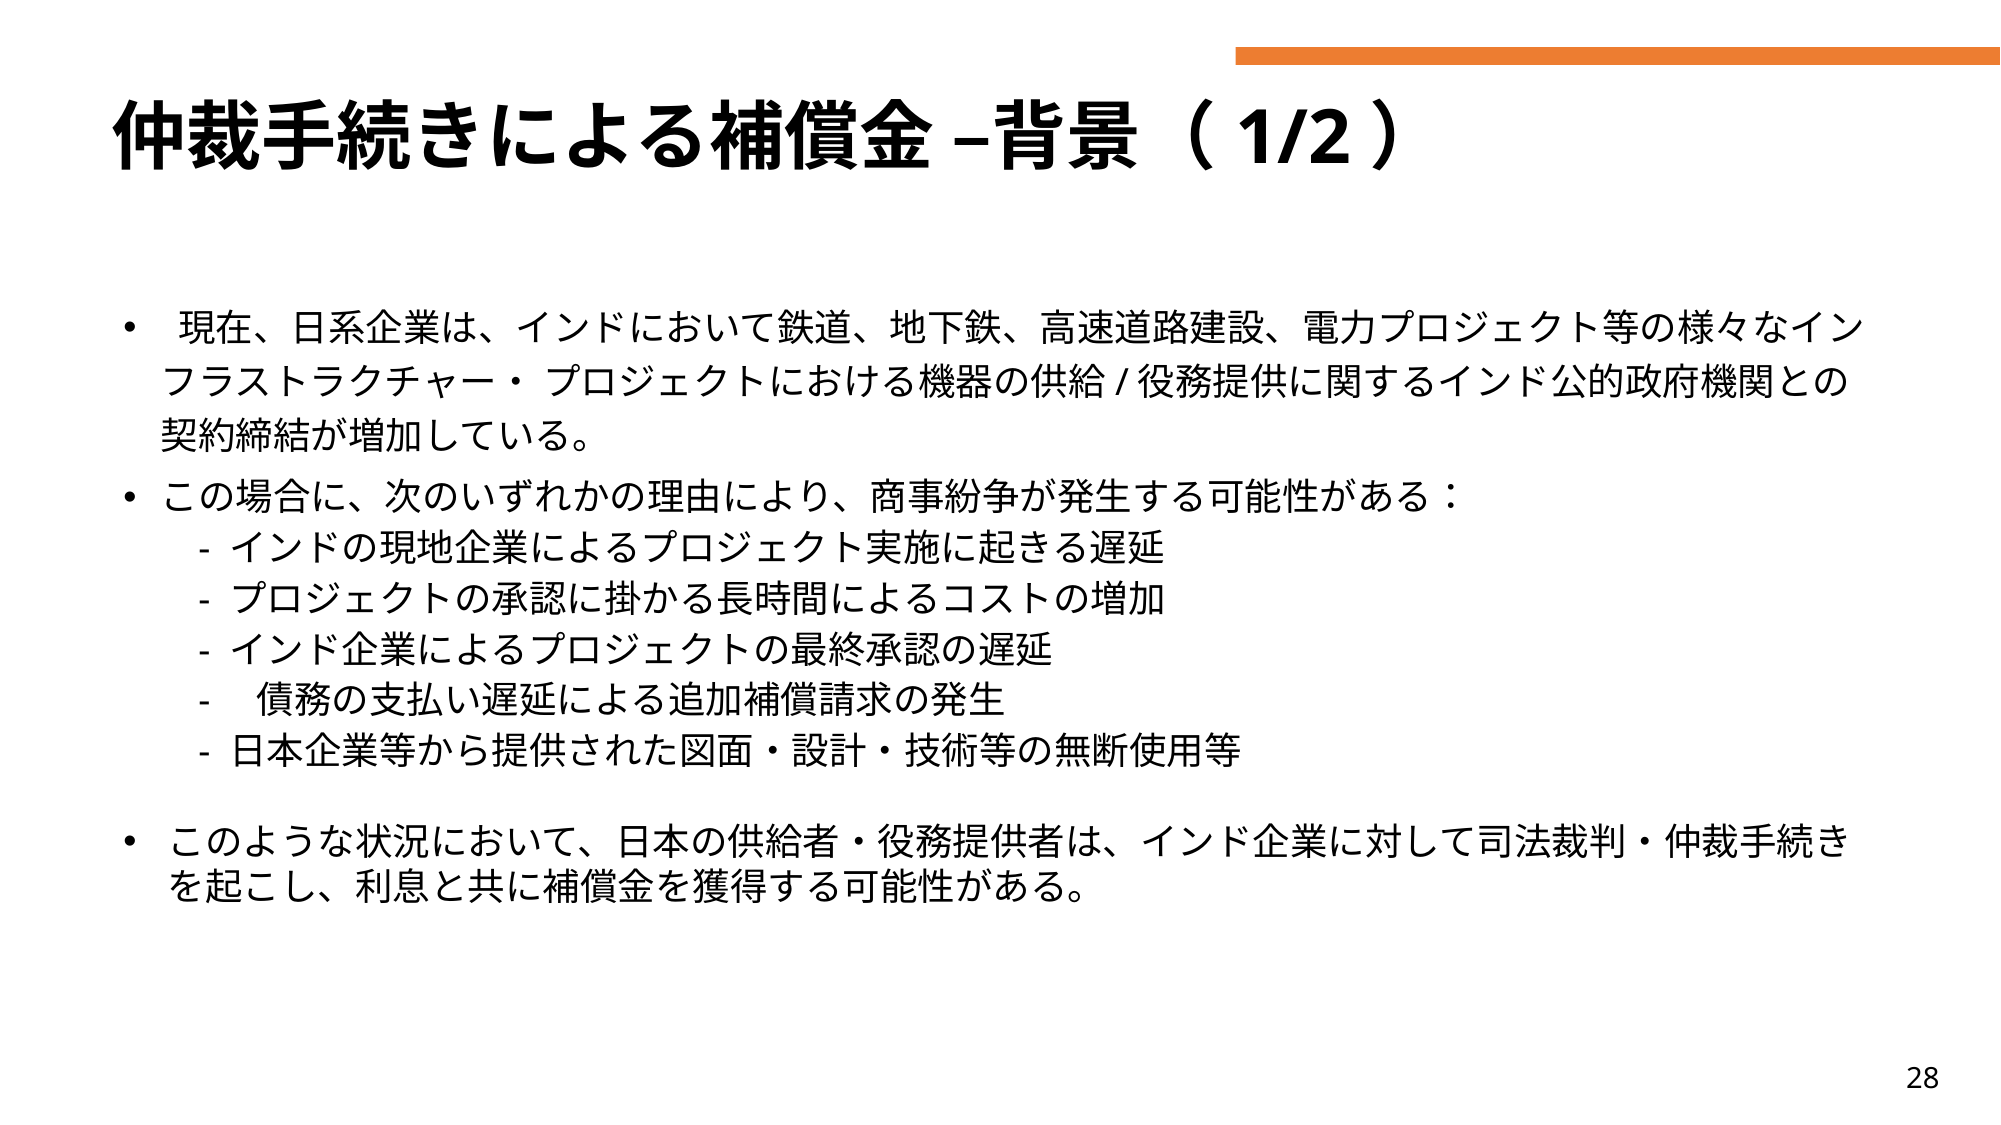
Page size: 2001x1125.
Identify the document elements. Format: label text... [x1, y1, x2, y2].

title 仲裁手続きによる補償金 –背景（1/2） [96, 56, 1822, 224]
text_box [1235, 46, 2000, 66]
text_box 28 [1900, 1059, 1945, 1112]
list 現在、日系企業は、インドにおいて鉄道、地下鉄、高速道路建設、電力プロジェクト等の様々なインフラストラクチャー・ プロジェクトにおける機器の供給/役務提供に関するインド公的政府機関との契約締結が増加している。 この場合に、次のいずれかの理由により、商事紛争が発生する可能性がある： - インドの現地企業によるプロジェクト実施に起きる遅延 - プロジェクトの承認に掛かる長時間によるコストの増加 - インド企業によるプロジェクトの最終承認の遅延 - 債務の支払い遅延による追加補償請求の発生 - 日本企業等から提供された図面・設計・技術等の無断使用等 このような状況において、日本の供給者・役務提供者は、インド企業に対して司法裁判・仲裁手続きを起こし、利息と共に補償金を獲得する可能性がある。 [108, 287, 1901, 1078]
